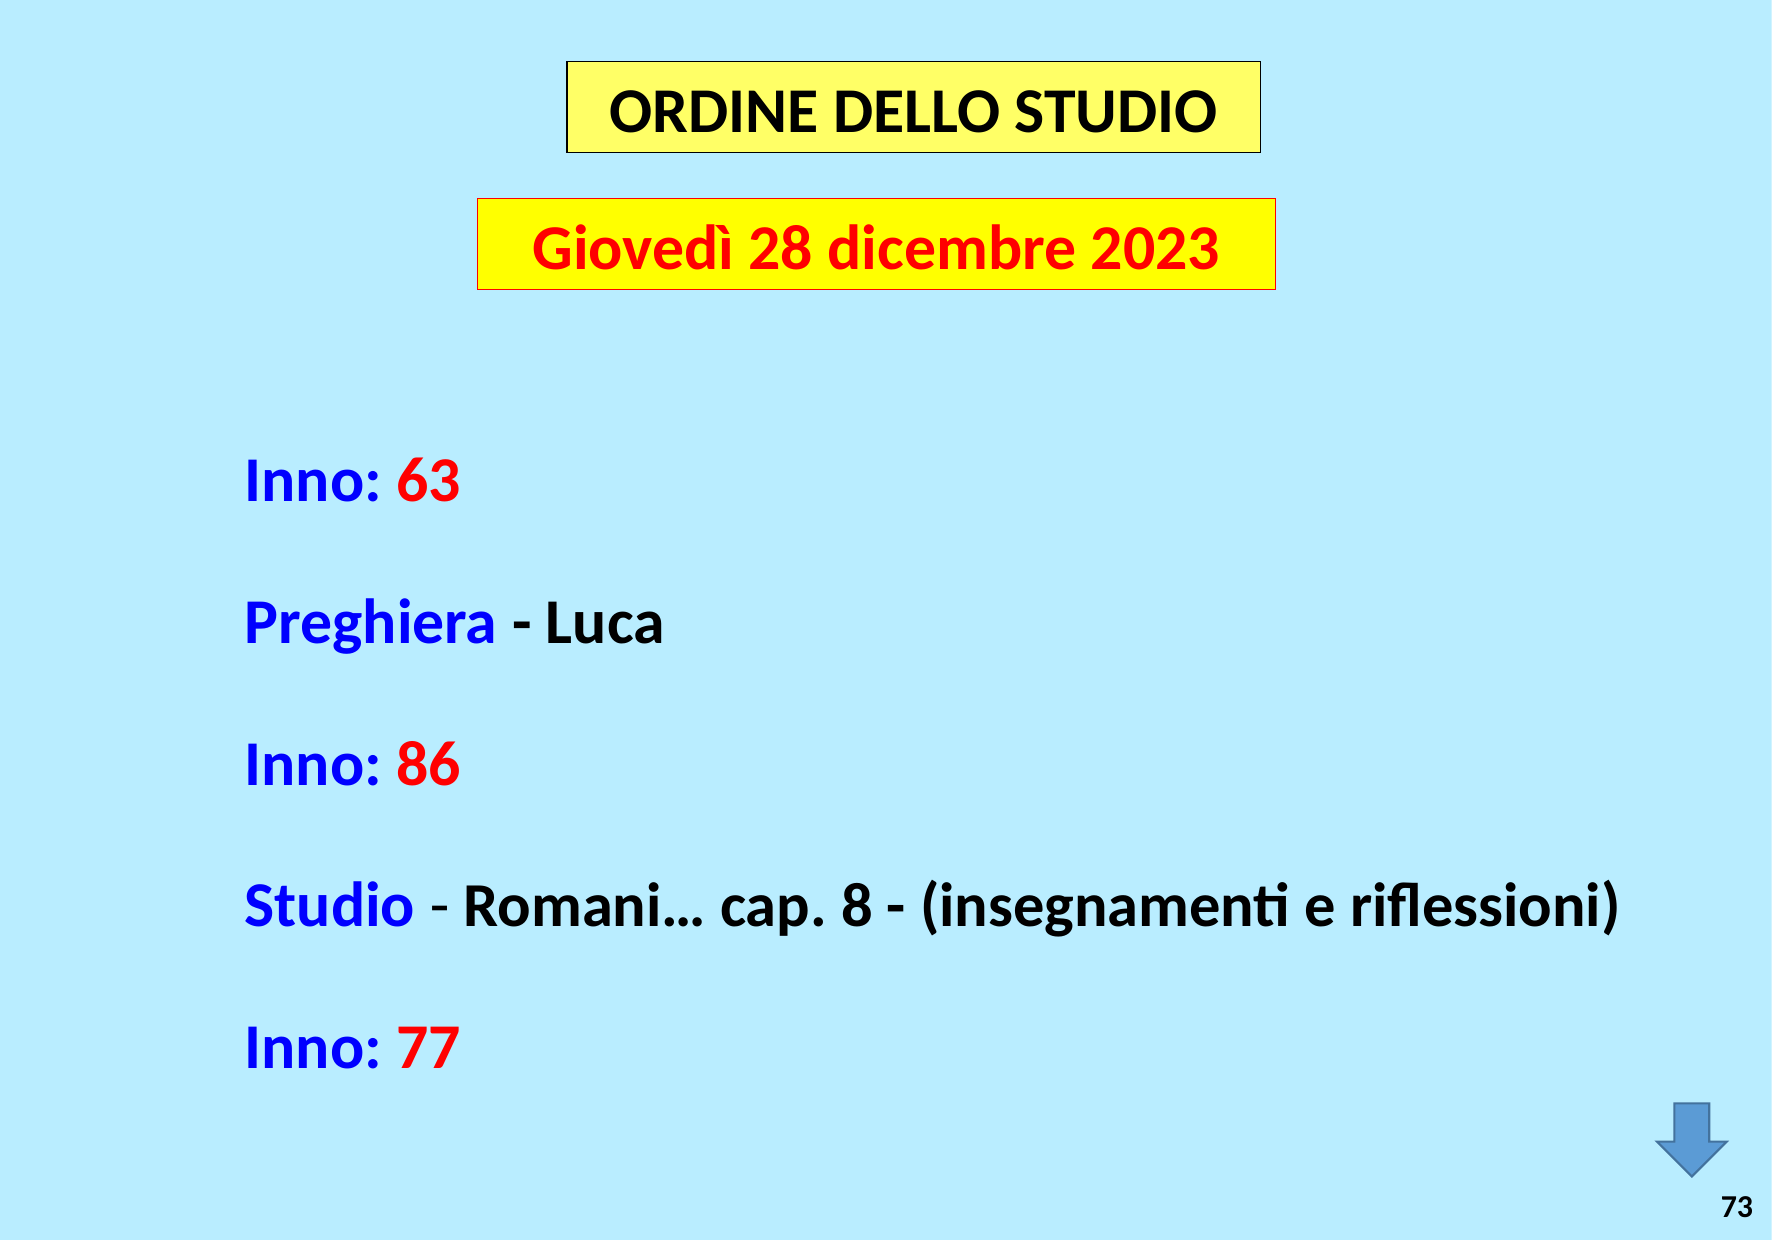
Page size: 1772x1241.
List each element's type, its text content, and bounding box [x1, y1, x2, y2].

text_box Inno: 63 Preghiera - Luca Inno: 86 Studio - Romani… cap. 8 - (insegnamenti e riflessioni) Inno: 77 [229, 392, 1772, 1089]
text_box ORDINE DELLO STUDIO [566, 61, 1261, 153]
text_box [1654, 1102, 1730, 1178]
slide_number 73 [1702, 1176, 1772, 1234]
text_box Giovedì 28 dicembre 2023 [477, 198, 1276, 290]
